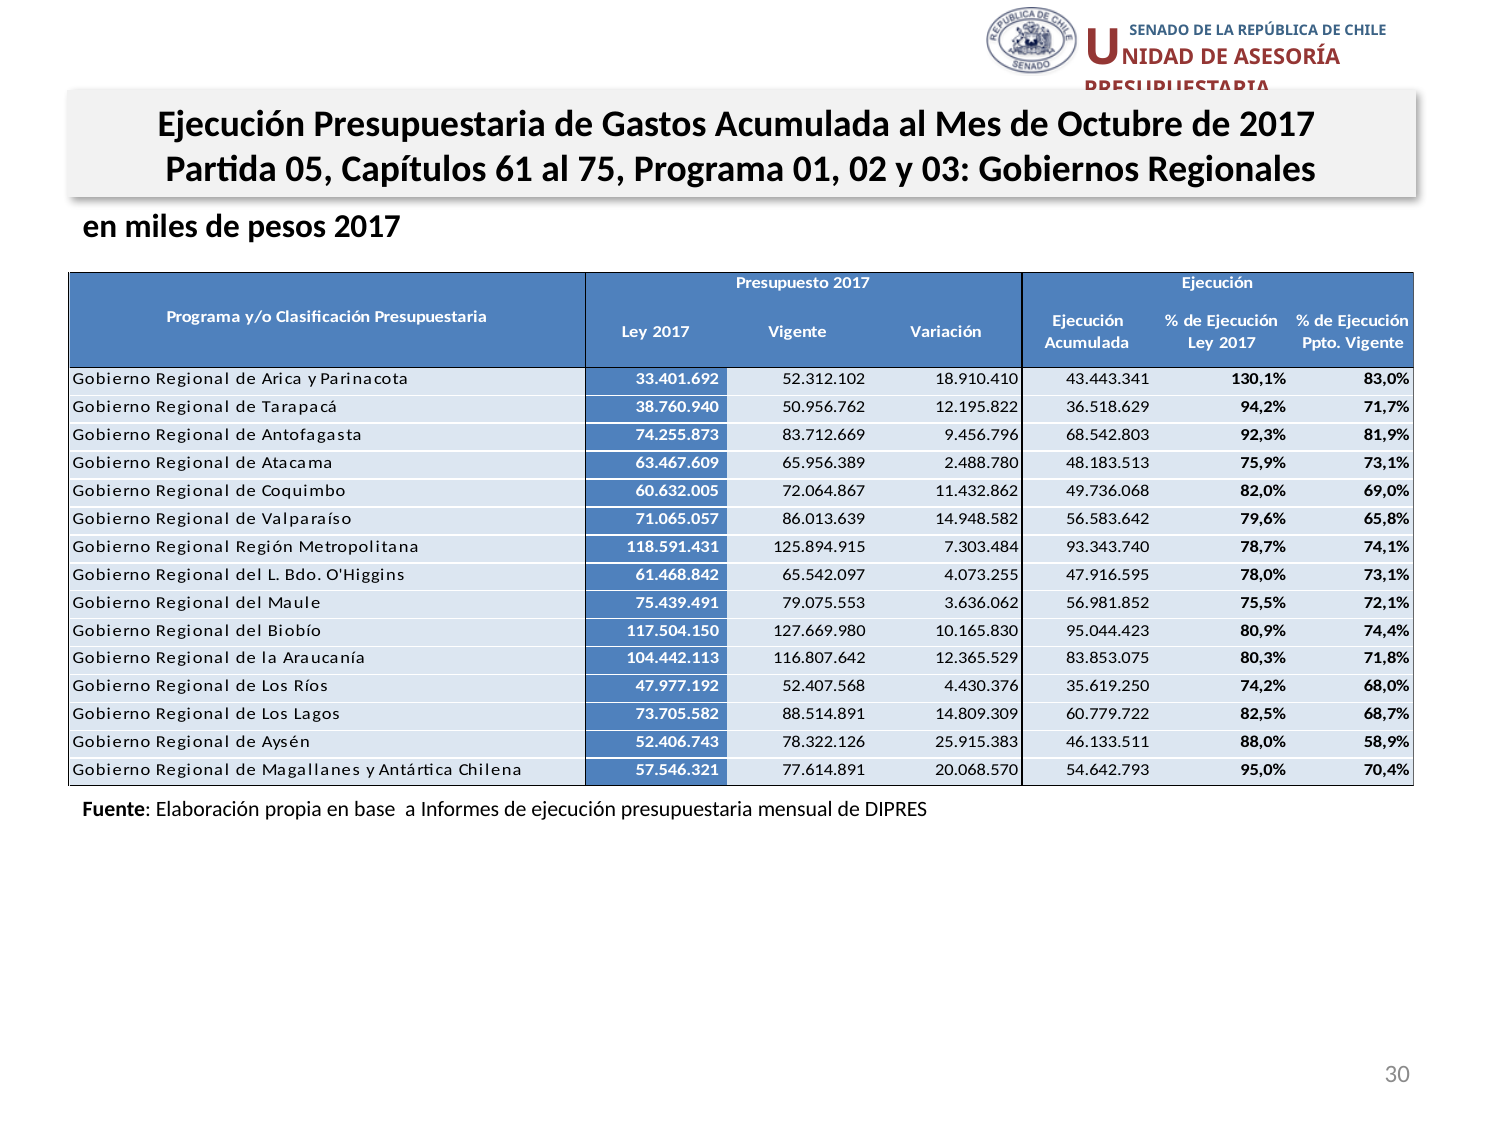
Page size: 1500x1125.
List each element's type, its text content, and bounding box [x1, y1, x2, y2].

slide_number 30 [1074, 1042, 1425, 1103]
text_box en miles de pesos 2017 [67, 197, 1418, 272]
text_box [67, 271, 1416, 788]
footer Fuente: Elaboración propia en base a Informes de ejecución presupuestaria mensual de DIPRES [67, 786, 1447, 847]
picture [986, 7, 1079, 76]
text_box Ejecución Presupuestaria de Gastos Acumulada al Mes de Octubre de 2017 Partida 05, Capítulos 61 al 75, Programa 01, 02 y 03: Gobiernos Regionales [67, 90, 1415, 197]
